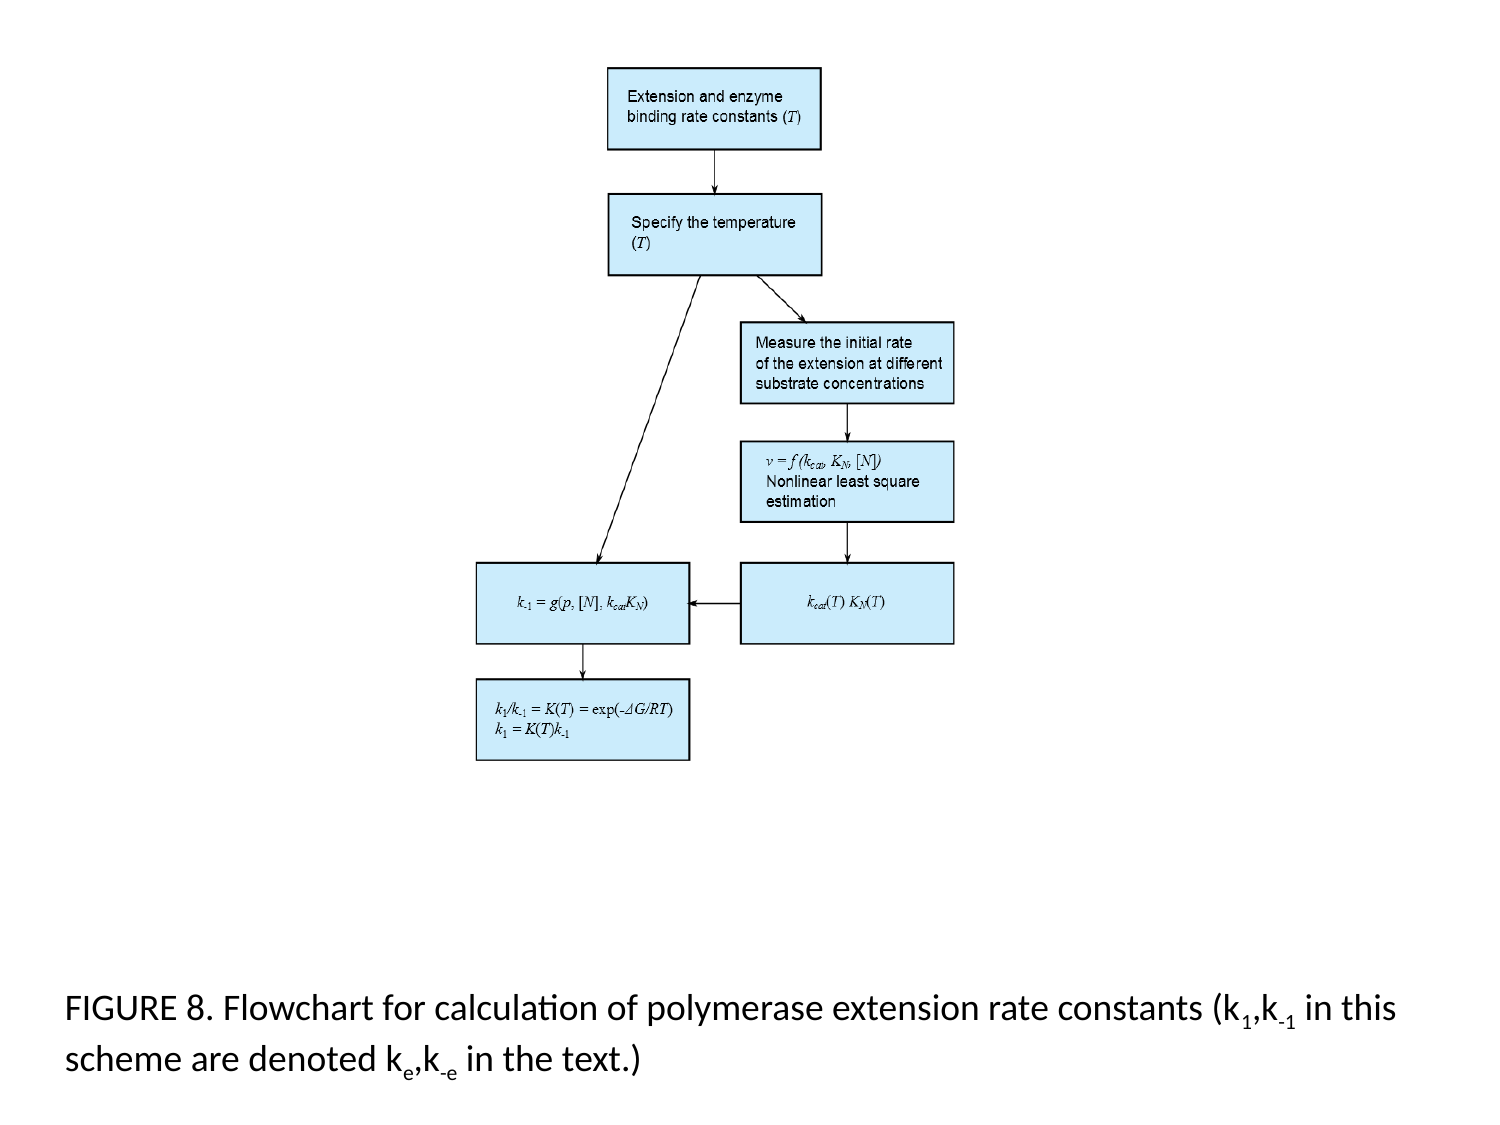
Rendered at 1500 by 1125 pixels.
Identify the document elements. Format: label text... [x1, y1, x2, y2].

picture [374, 9, 1013, 963]
text_box FIGURE 8. Flowchart for calculation of polymerase extension rate constants (k1,k-1 in this scheme are denoted ke,k-e in the text.) [50, 975, 1438, 1125]
